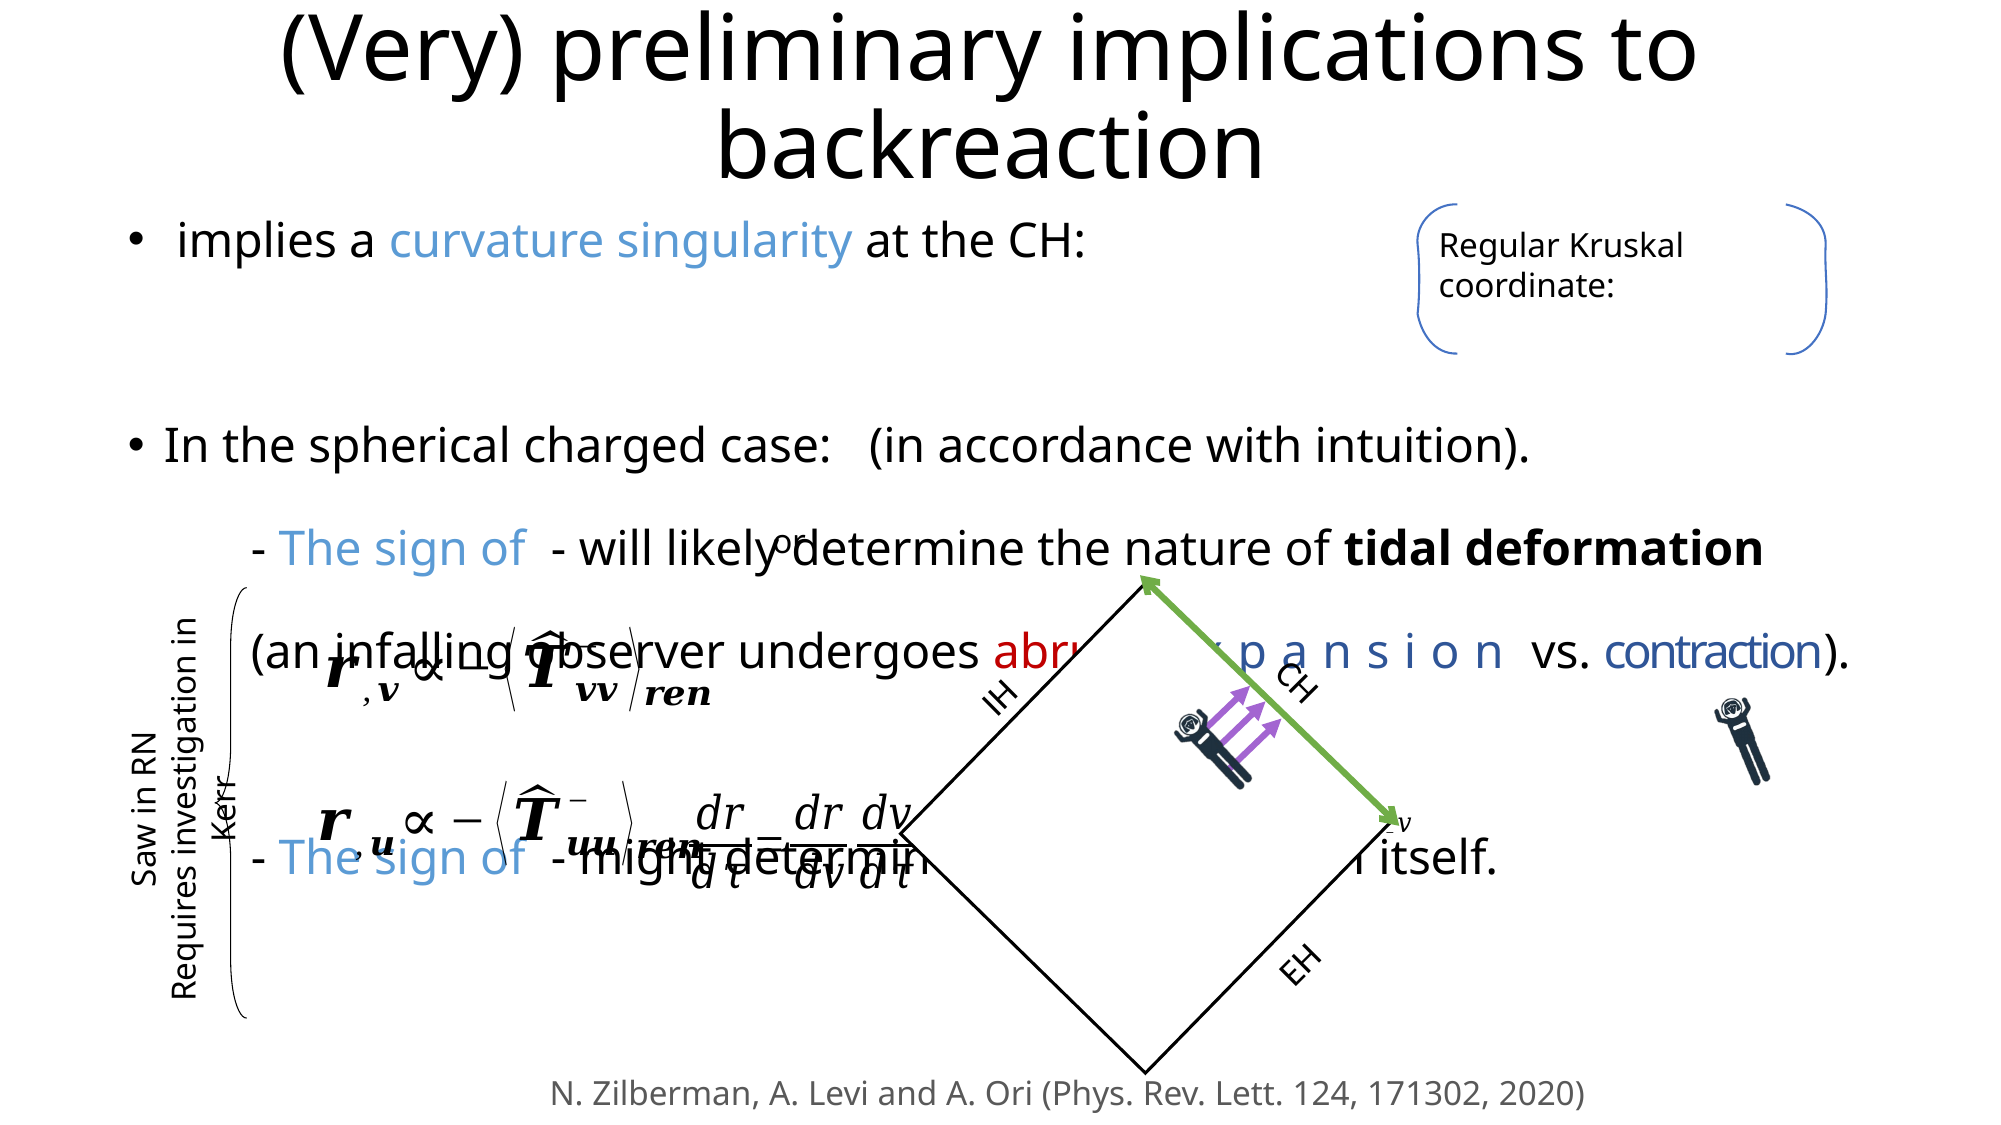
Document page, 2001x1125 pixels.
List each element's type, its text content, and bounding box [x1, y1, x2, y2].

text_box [868, 550, 1400, 1094]
text_box N. Zilberman, A. Levi and A. Ori (Phys. Rev. Lett. 124, 171302, 2020) [534, 1064, 2000, 1120]
text_box [1416, 202, 1828, 357]
picture [1712, 693, 1774, 788]
text_box Saw in RN Requires investigation in Kerr [114, 598, 250, 1020]
text_box [236, 587, 247, 598]
title (Very) preliminary implications to backreaction [0, 0, 1990, 209]
